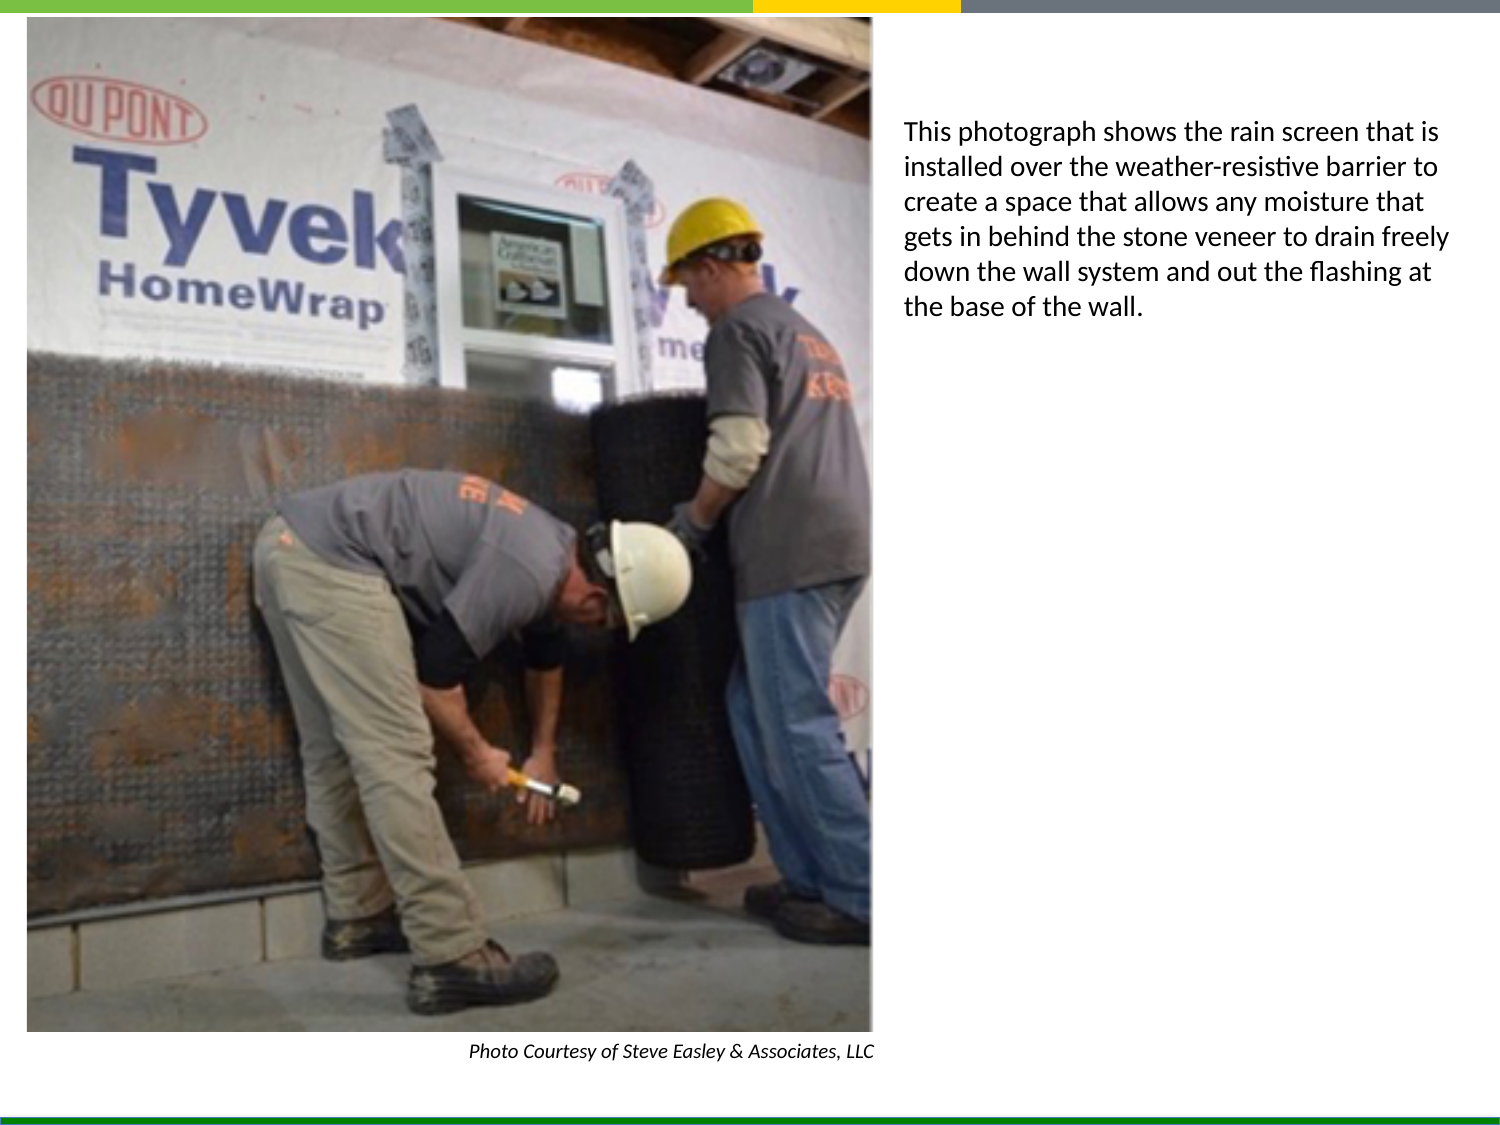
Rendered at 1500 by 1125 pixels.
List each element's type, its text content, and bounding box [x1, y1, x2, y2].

text_box This photograph shows the rain screen that is installed over the weather-resistive barrier to create a space that allows any moisture that gets in behind the stone veneer to drain freely down the wall system and out the flashing at the base of the wall. [888, 105, 1485, 330]
picture [0, 0, 1500, 13]
text_box Photo Courtesy of Steve Easley & Associates, LLC [138, 1030, 889, 1070]
picture [26, 17, 876, 1033]
text_box [0, 1117, 1500, 1125]
